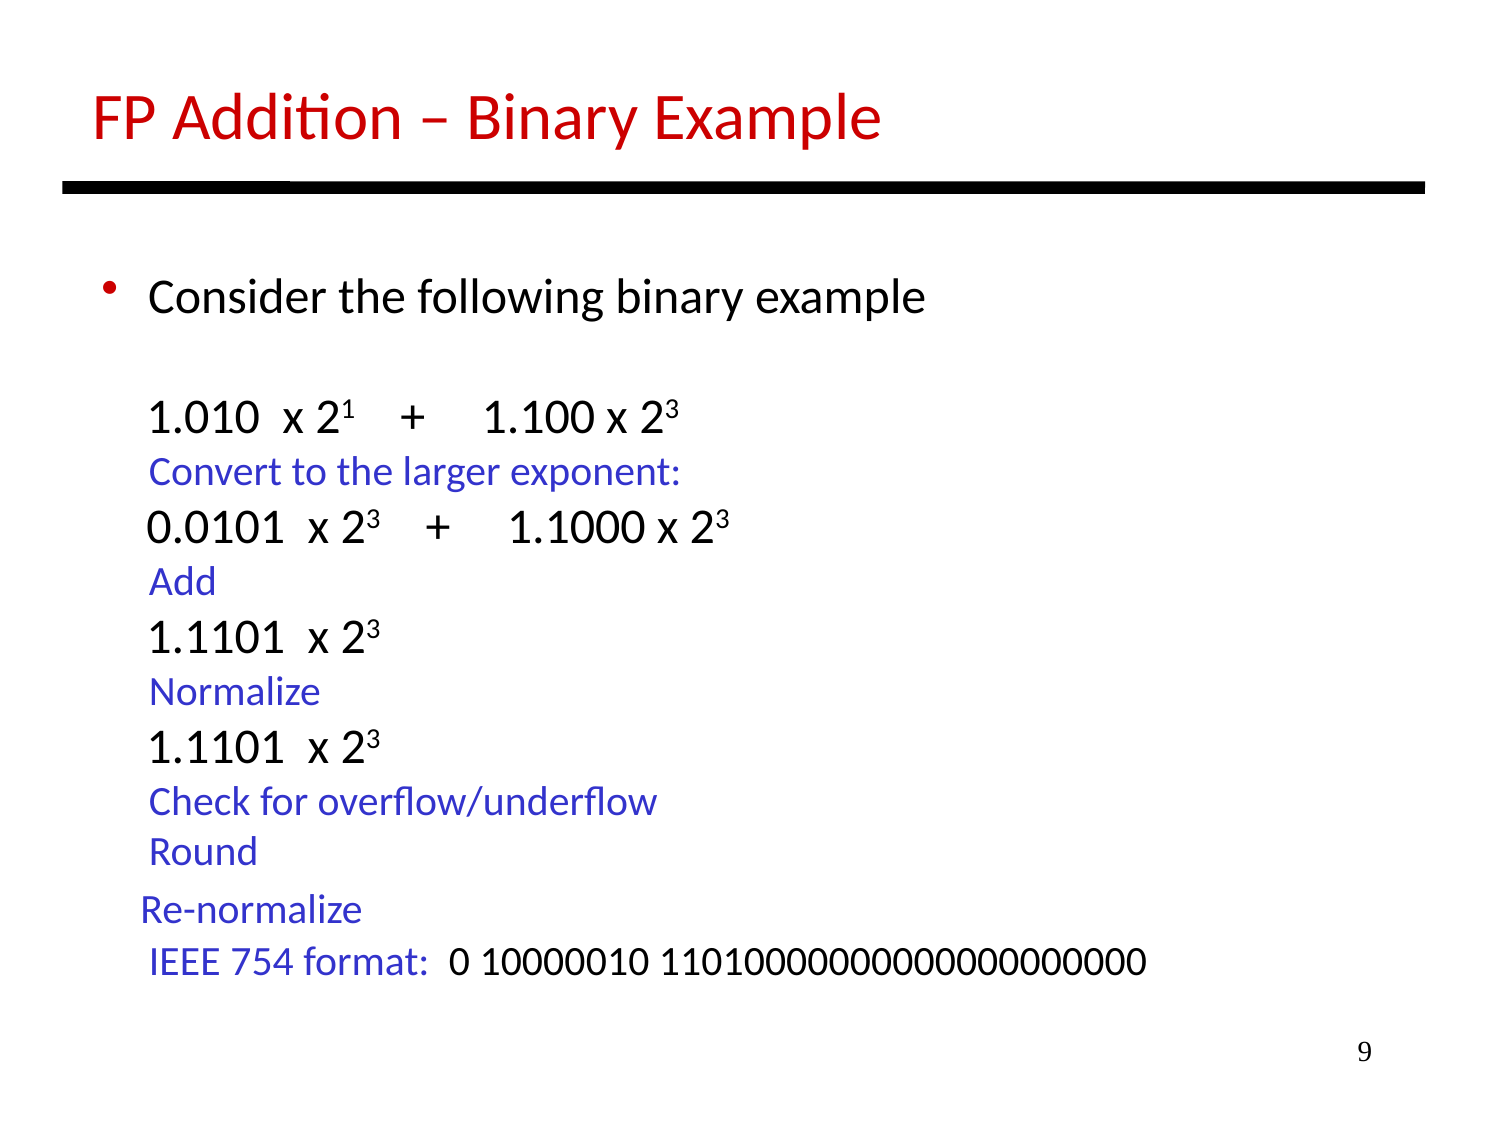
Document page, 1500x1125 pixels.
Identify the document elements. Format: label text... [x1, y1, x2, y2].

text_box FP Addition – Binary Example [77, 65, 899, 160]
text_box Consider the following binary example 1.010 x 21 + 1.100 x 23 Convert to the larger exponent: 0.0101 x 23 + 1.1000 x 23 Add 1.1101 x 23 Normalize 1.1101 x 23 Check for overflow/underflow Round Re-normalize IEEE 754 format: 0 10000010 11010000000000000000000 [86, 256, 1163, 992]
slide_number 9 [1074, 1025, 1388, 1100]
